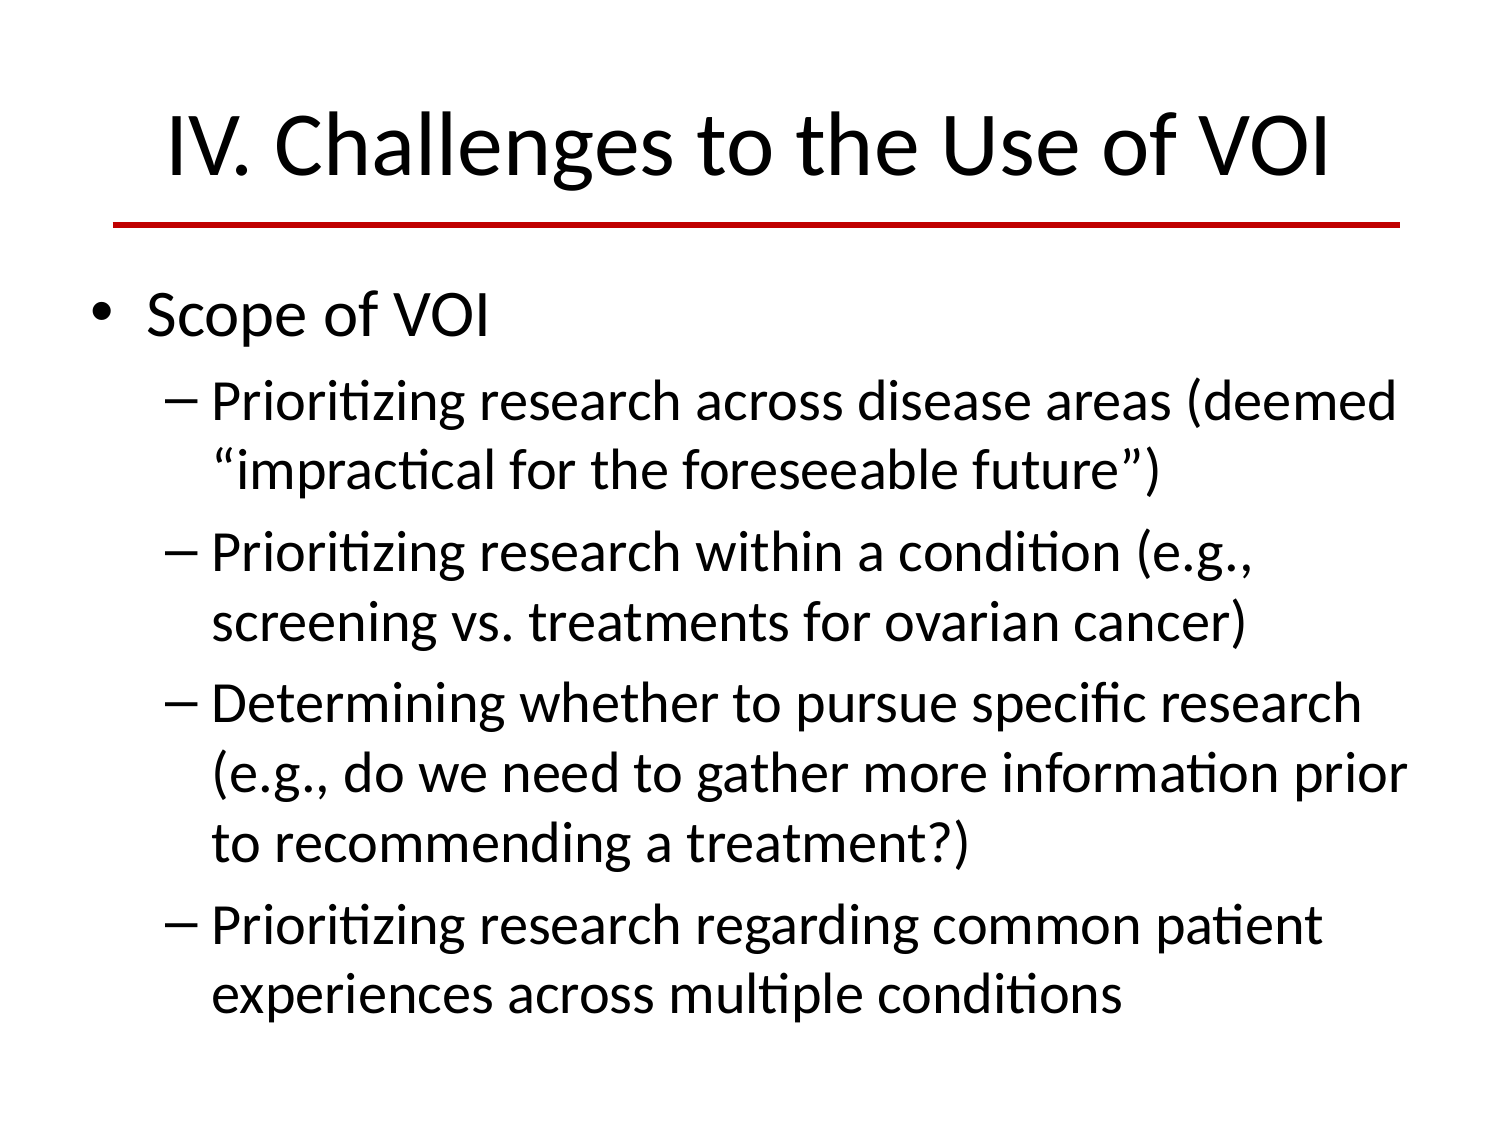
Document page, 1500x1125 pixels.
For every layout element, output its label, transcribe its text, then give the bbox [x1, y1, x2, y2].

list Scope of VOI Prioritizing research across disease areas (deemed “impractical for the foreseeable future”) Prioritizing research within a condition (e.g., screening vs. treatments for ovarian cancer) Determining whether to pursue specific research (e.g., do we need to gather more information prior to recommending a treatment?) Prioritizing research regarding common patient experiences across multiple conditions [75, 262, 1425, 1125]
title IV. Challenges to the Use of VOI [75, 45, 1425, 233]
